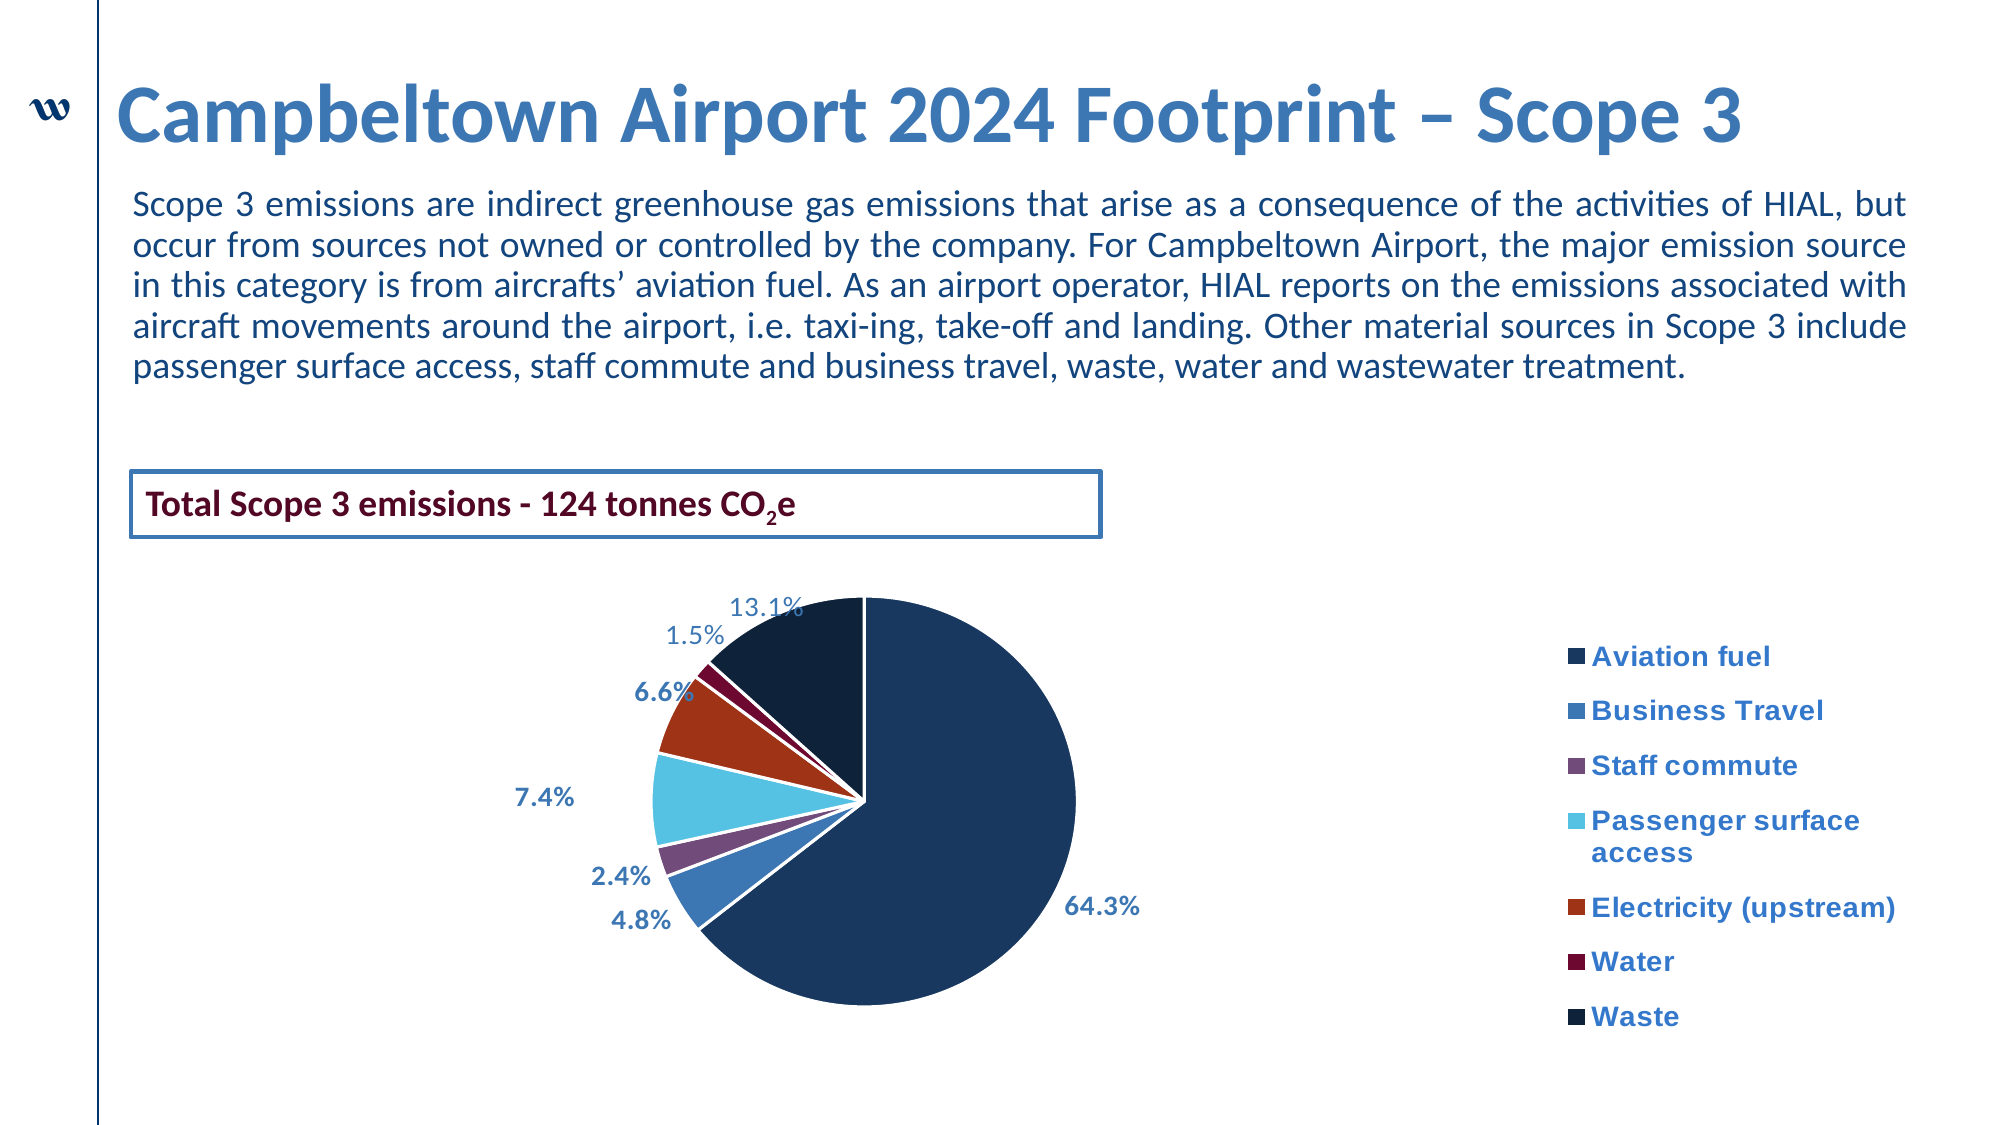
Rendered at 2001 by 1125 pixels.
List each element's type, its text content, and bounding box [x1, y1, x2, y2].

text_box Total Scope 3 emissions - 124 tonnes CO2e [130, 471, 1101, 538]
chart [117, 576, 2000, 1099]
picture [23, 93, 77, 127]
text_box Scope 3 emissions are indirect greenhouse gas emissions that arise as a consequence of the activities of HIAL, but occur from sources not owned or controlled by the company. For Campbeltown Airport, the major emission source in this category is from aircrafts’ aviation fuel. As an airport operator, HIAL reports on the emissions associated with aircraft movements around the airport, i.e. taxi-ing, take-off and landing. Other material sources in Scope 3 include passenger surface access, staff commute and business travel, waste, water and wastewater treatment. [117, 231, 1924, 448]
title Campbeltown Airport 2024 Footprint – Scope 3 [117, 70, 1962, 231]
